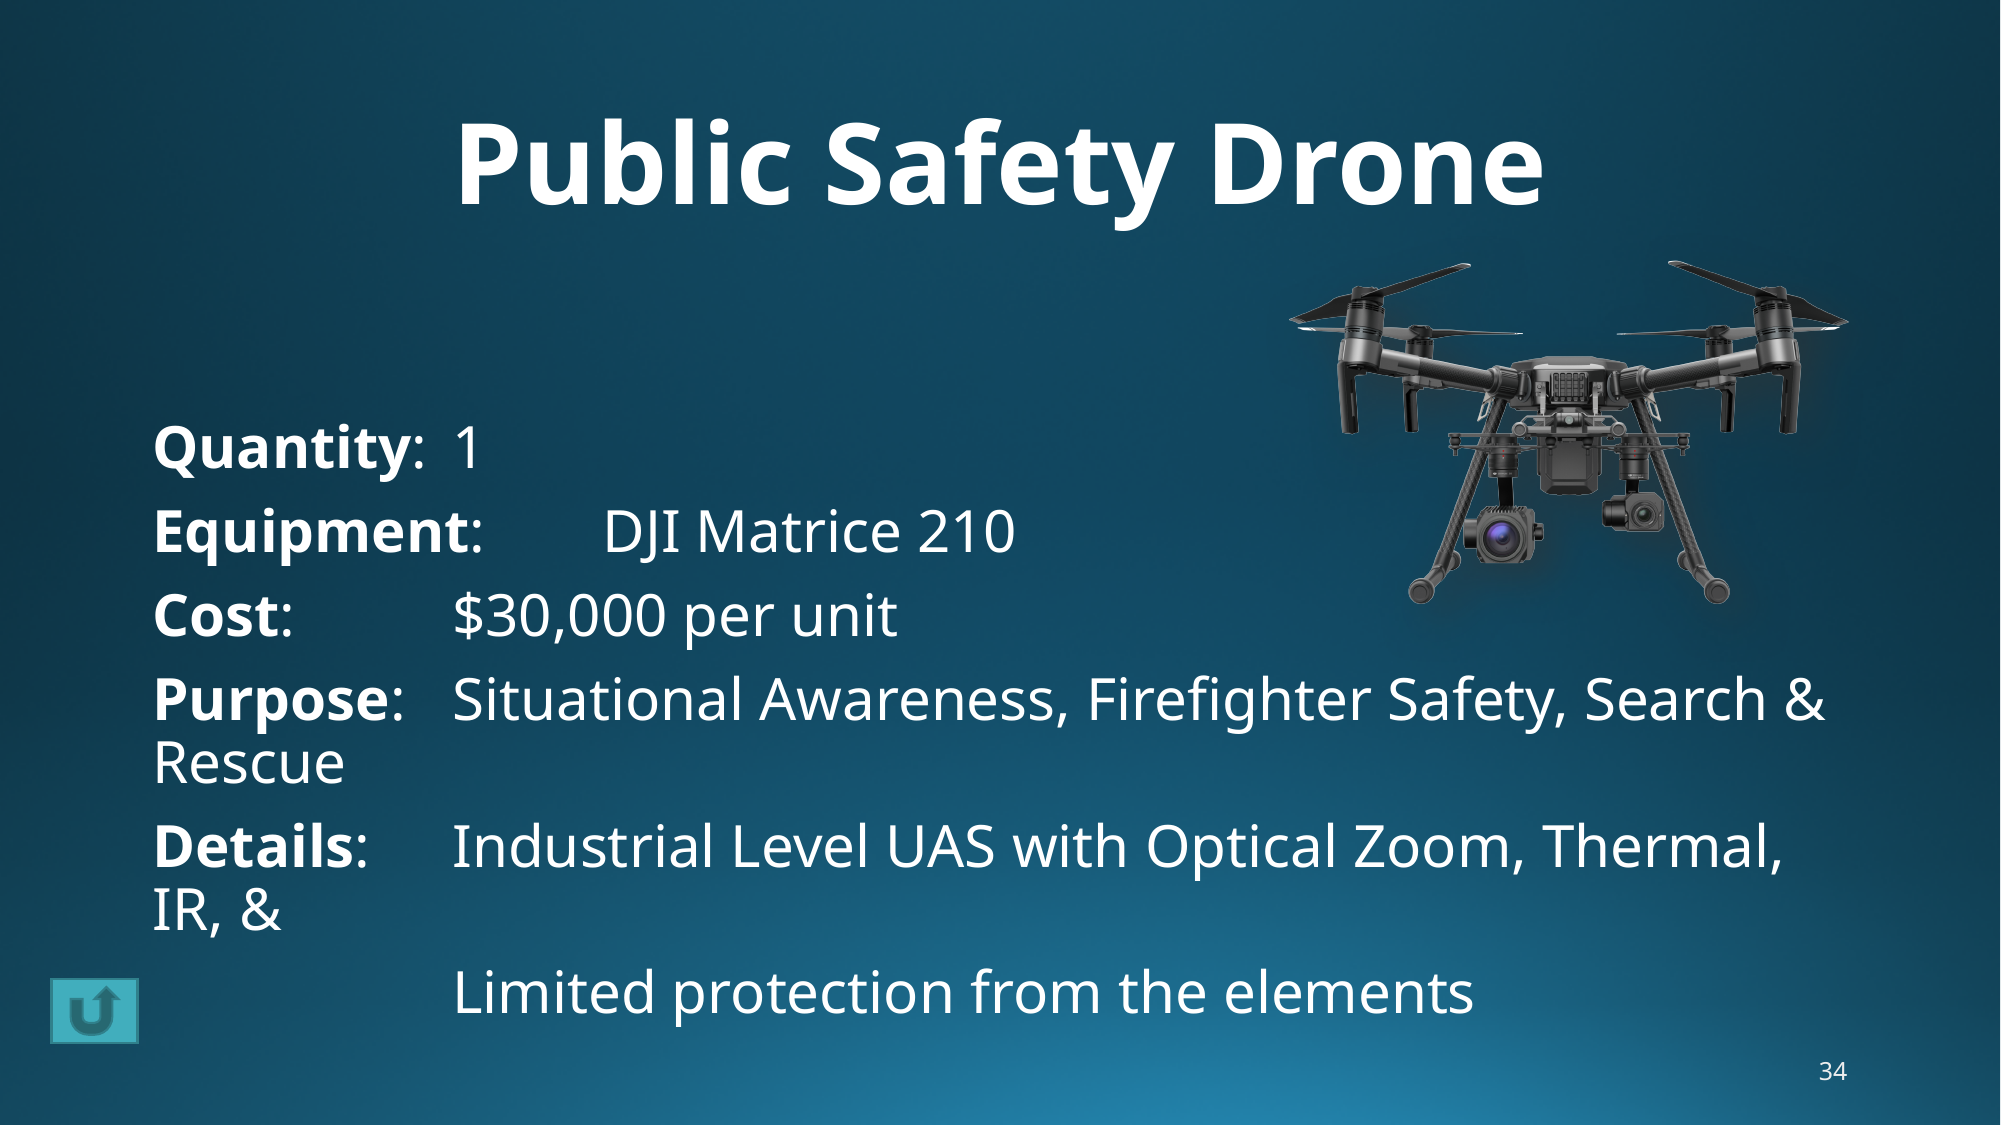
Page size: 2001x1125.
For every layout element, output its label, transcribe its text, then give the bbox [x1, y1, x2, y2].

title Public Safety Drone [137, 59, 1863, 278]
list Quantity: 1 Equipment: DJI Matrice 210 Cost: $30,000 per unit Purpose: Situational Awareness, Firefighter Safety, Search & Rescue Details: Industrial Level UAS with Optical Zoom, Thermal, IR, & Limited protection from the elements [137, 411, 1863, 1125]
text_box [50, 978, 139, 1044]
picture [0, 0, 2001, 1125]
slide_number 34 [1412, 1042, 1863, 1103]
